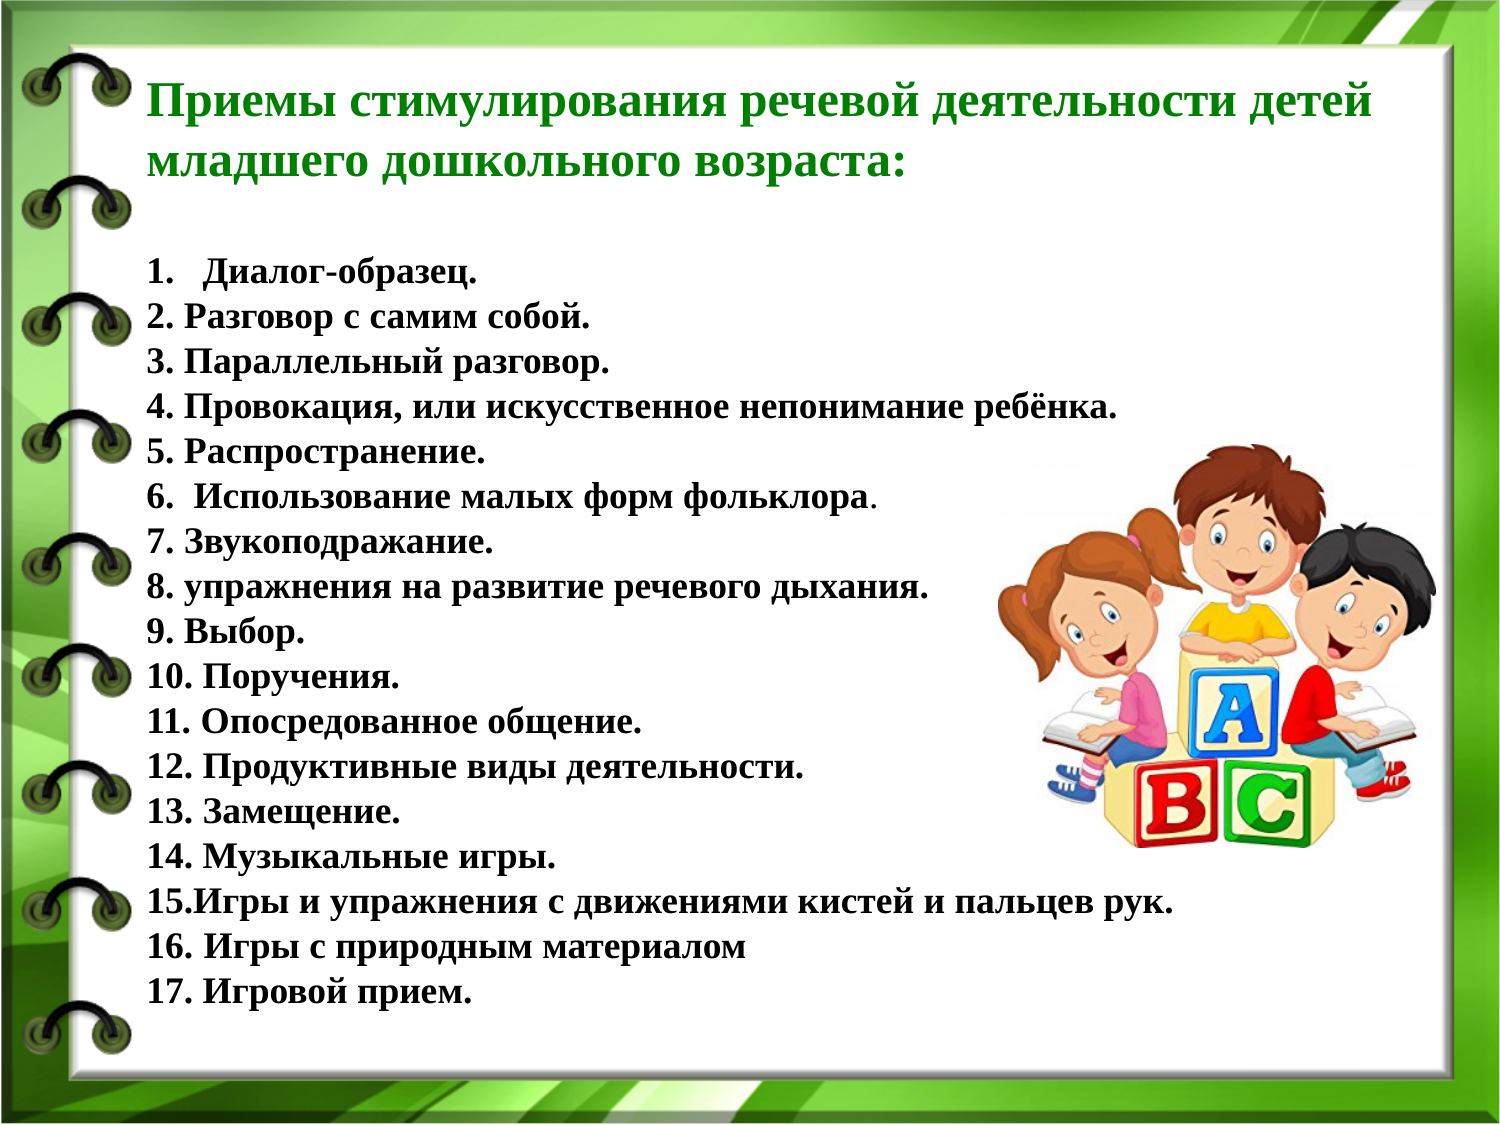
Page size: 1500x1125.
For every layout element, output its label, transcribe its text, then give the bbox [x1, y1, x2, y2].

text_box Приемы стимулирования речевой деятельности детей младшего дошкольного возраста: Диалог-образец. 2. Разговор с самим собой. 3. Параллельный разговор. 4. Провокация, или искусственное непонимание ребёнка. 5. Распространение. 6. Использование малых форм фольклора. 7. Звукоподражание. 8. упражнения на развитие речевого дыхания. 9. Выбор. 10. Поручения. 11. Опосредованное общение. 12. Продуктивные виды деятельности. 13. Замещение. 14. Музыкальные игры. 15.Игры и упражнения с движениями кистей и пальцев рук. 16. Игры с природным материалом 17. Игровой прием. [131, 58, 1396, 1125]
picture [0, 0, 1500, 1125]
